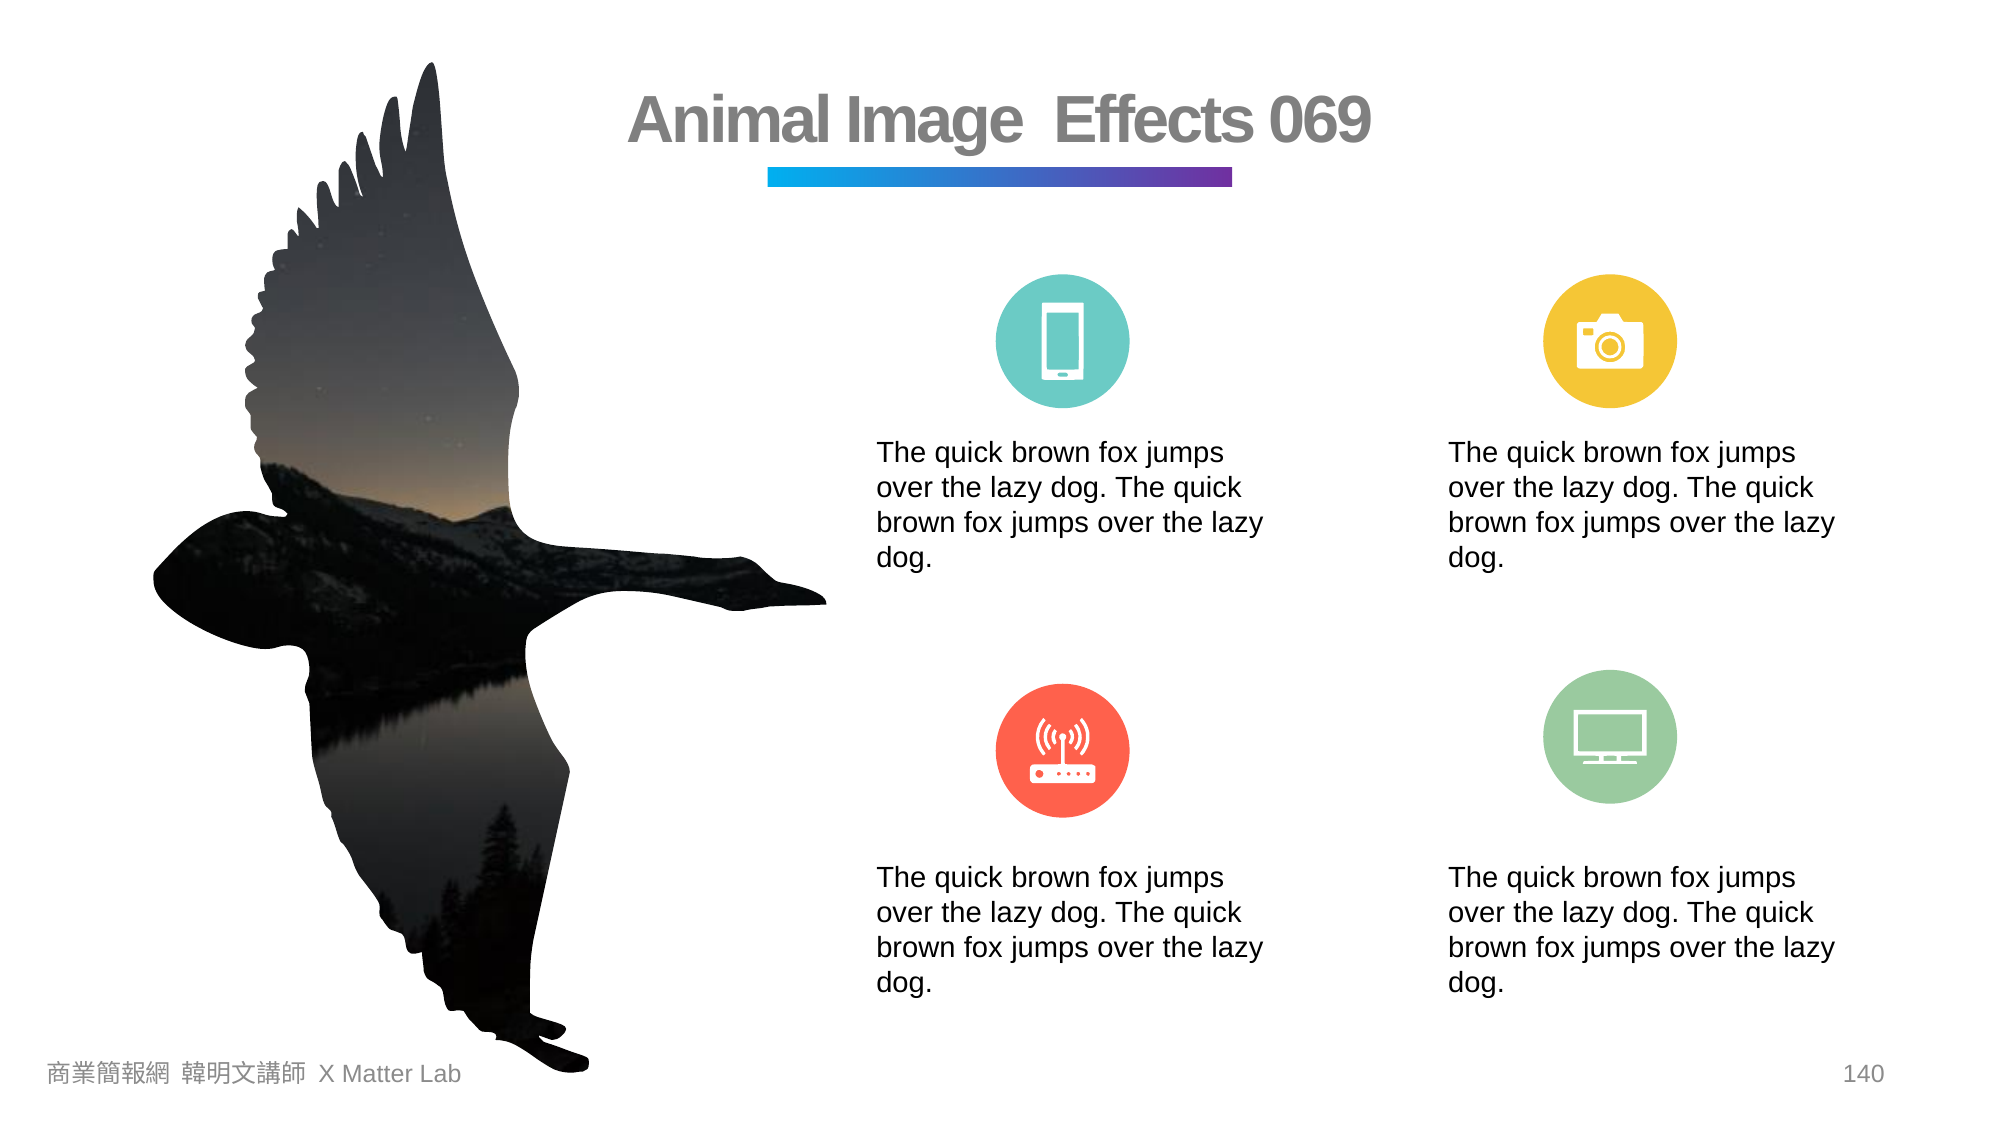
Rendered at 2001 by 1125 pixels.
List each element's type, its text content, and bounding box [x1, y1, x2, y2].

text_box The quick brown fox jumps over the lazy dog. The quick brown fox jumps over the lazy dog. [1433, 850, 1854, 1006]
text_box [995, 683, 1130, 818]
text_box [609, 68, 1391, 187]
text_box The quick brown fox jumps over the lazy dog. The quick brown fox jumps over the lazy dog. [861, 850, 1282, 1006]
text_box The quick brown fox jumps over the lazy dog. The quick brown fox jumps over the lazy dog. [1433, 426, 1854, 581]
footer 商業簡報網 韓明文講師 X Matter Lab [30, 1042, 665, 1103]
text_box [1542, 669, 1678, 804]
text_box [1542, 274, 1678, 409]
text_box The quick brown fox jumps over the lazy dog. The quick brown fox jumps over the lazy dog. [861, 426, 1282, 581]
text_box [995, 274, 1130, 409]
picture [153, 61, 827, 1073]
slide_number 139 [1433, 1042, 1900, 1103]
